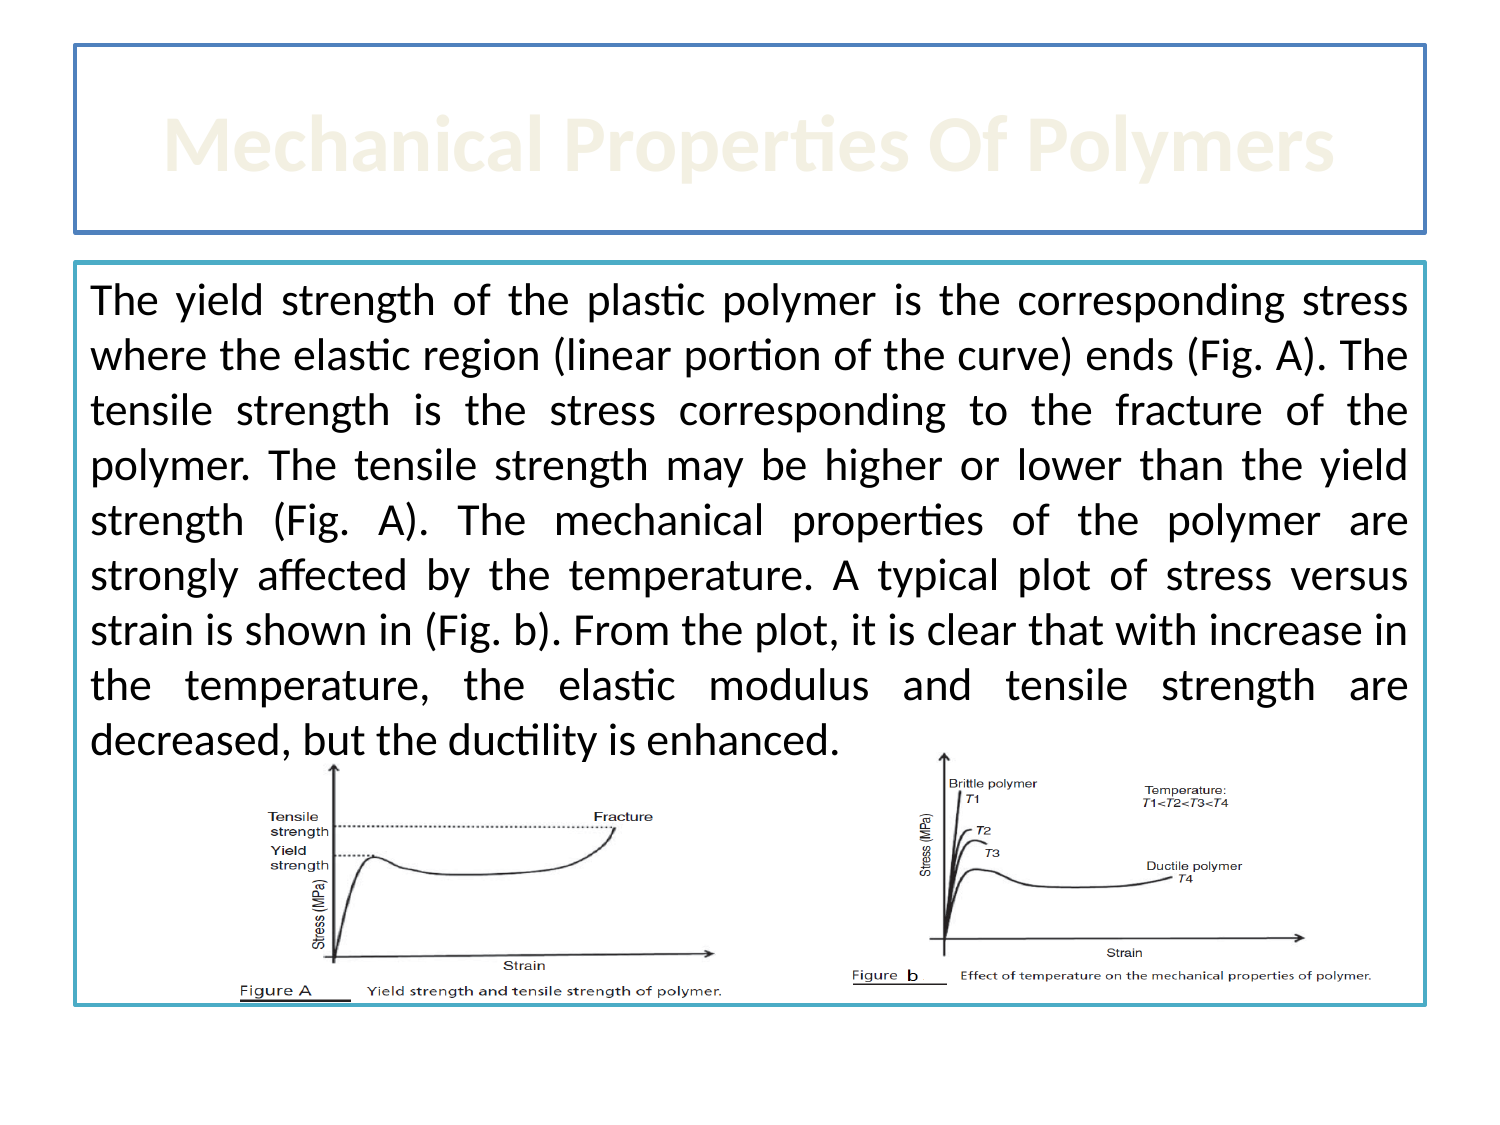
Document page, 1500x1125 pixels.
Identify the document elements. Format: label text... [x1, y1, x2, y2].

picture [849, 749, 1376, 988]
title Mechanical Properties Of Polymers [73, 43, 1427, 235]
picture [237, 762, 726, 1003]
list The yield strength of the plastic polymer is the corresponding stress where the elastic region (linear portion of the curve) ends (Fig. A). The tensile strength is the stress corresponding to the fracture of the polymer. The tensile strength may be higher or lower than the yield strength (Fig. A). The mechanical properties of the polymer are strongly affected by the temperature. A typical plot of stress versus strain is shown in (Fig. b). From the plot, it is clear that with increase in the temperature, the elastic modulus and tensile strength are decreased, but the ductility is enhanced. [73, 260, 1427, 1007]
